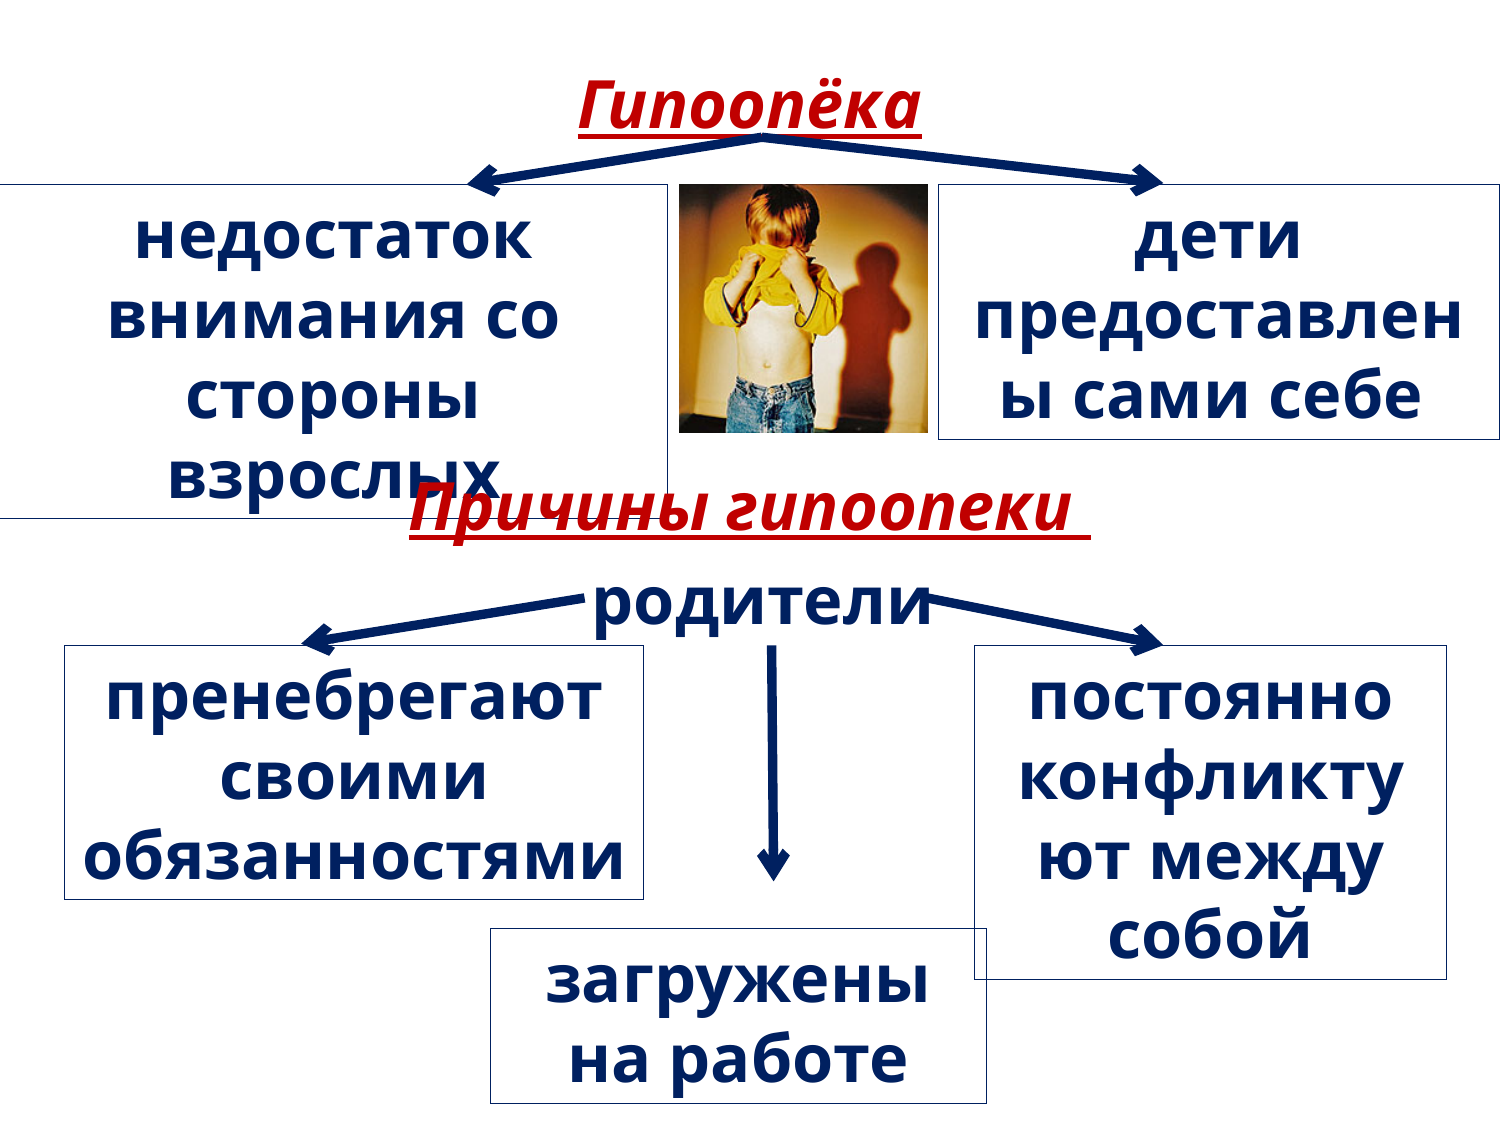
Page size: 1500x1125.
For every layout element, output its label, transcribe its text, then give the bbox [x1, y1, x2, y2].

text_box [301, 597, 585, 644]
text_box загружены на работе [490, 928, 987, 1104]
text_box дети предоставлены сами себе [938, 184, 1500, 440]
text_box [466, 137, 762, 185]
text_box постоянно конфликтуют между собой [974, 645, 1447, 980]
picture [679, 184, 928, 433]
text_box недостаток внимания со стороны взрослых [0, 184, 668, 456]
text_box Гипоопёка [0, 54, 1500, 150]
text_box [761, 137, 1164, 183]
text_box пренебрегают своими обязанностями [64, 645, 644, 900]
text_box Причины гипоопеки [0, 456, 1500, 551]
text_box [927, 597, 1164, 646]
text_box родители [576, 550, 967, 646]
